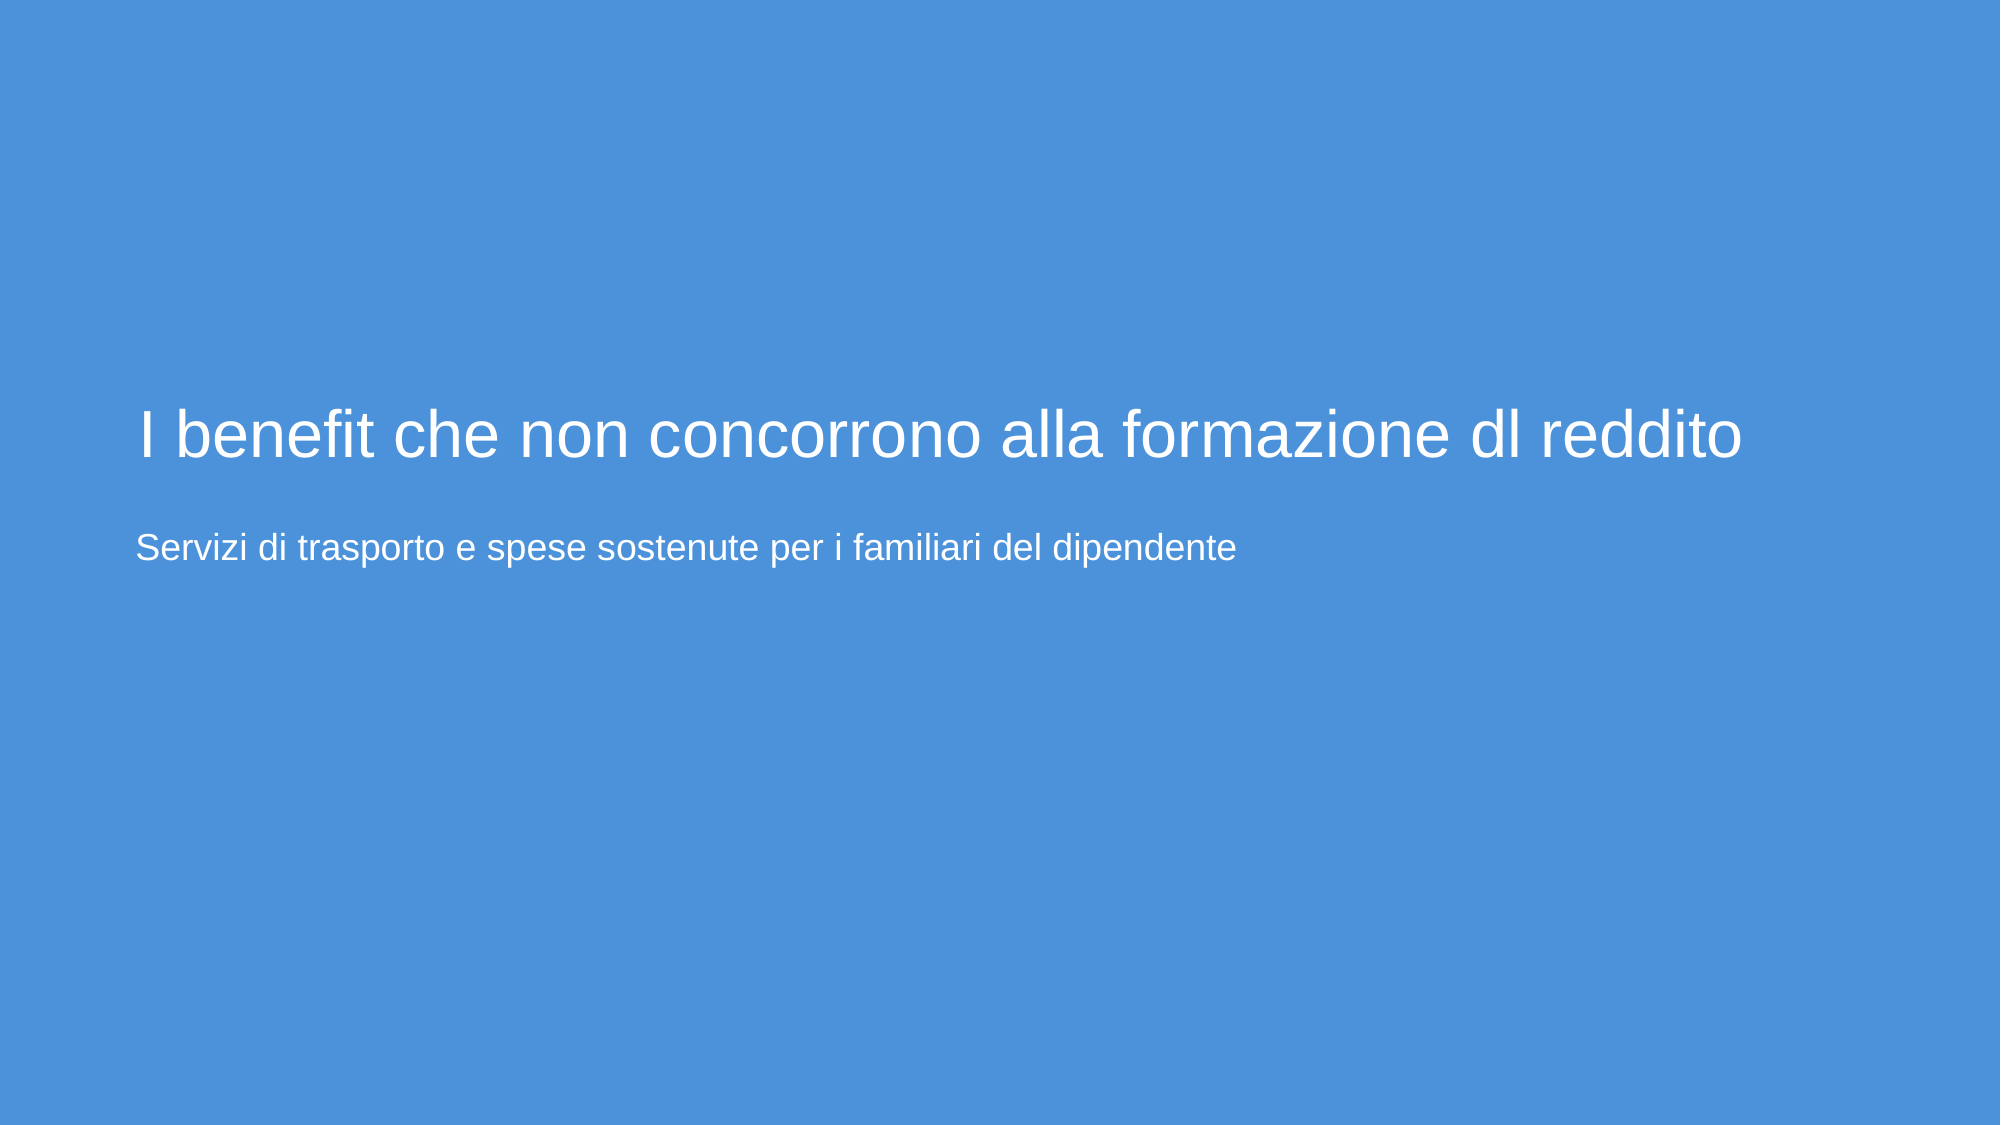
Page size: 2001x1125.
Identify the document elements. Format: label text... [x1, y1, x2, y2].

text_box I benefit che non concorrono alla formazione dl reddito [138, 295, 1890, 471]
text_box Servizi di trasporto e spese sostenute per i familiari del dipendente [120, 515, 1782, 575]
